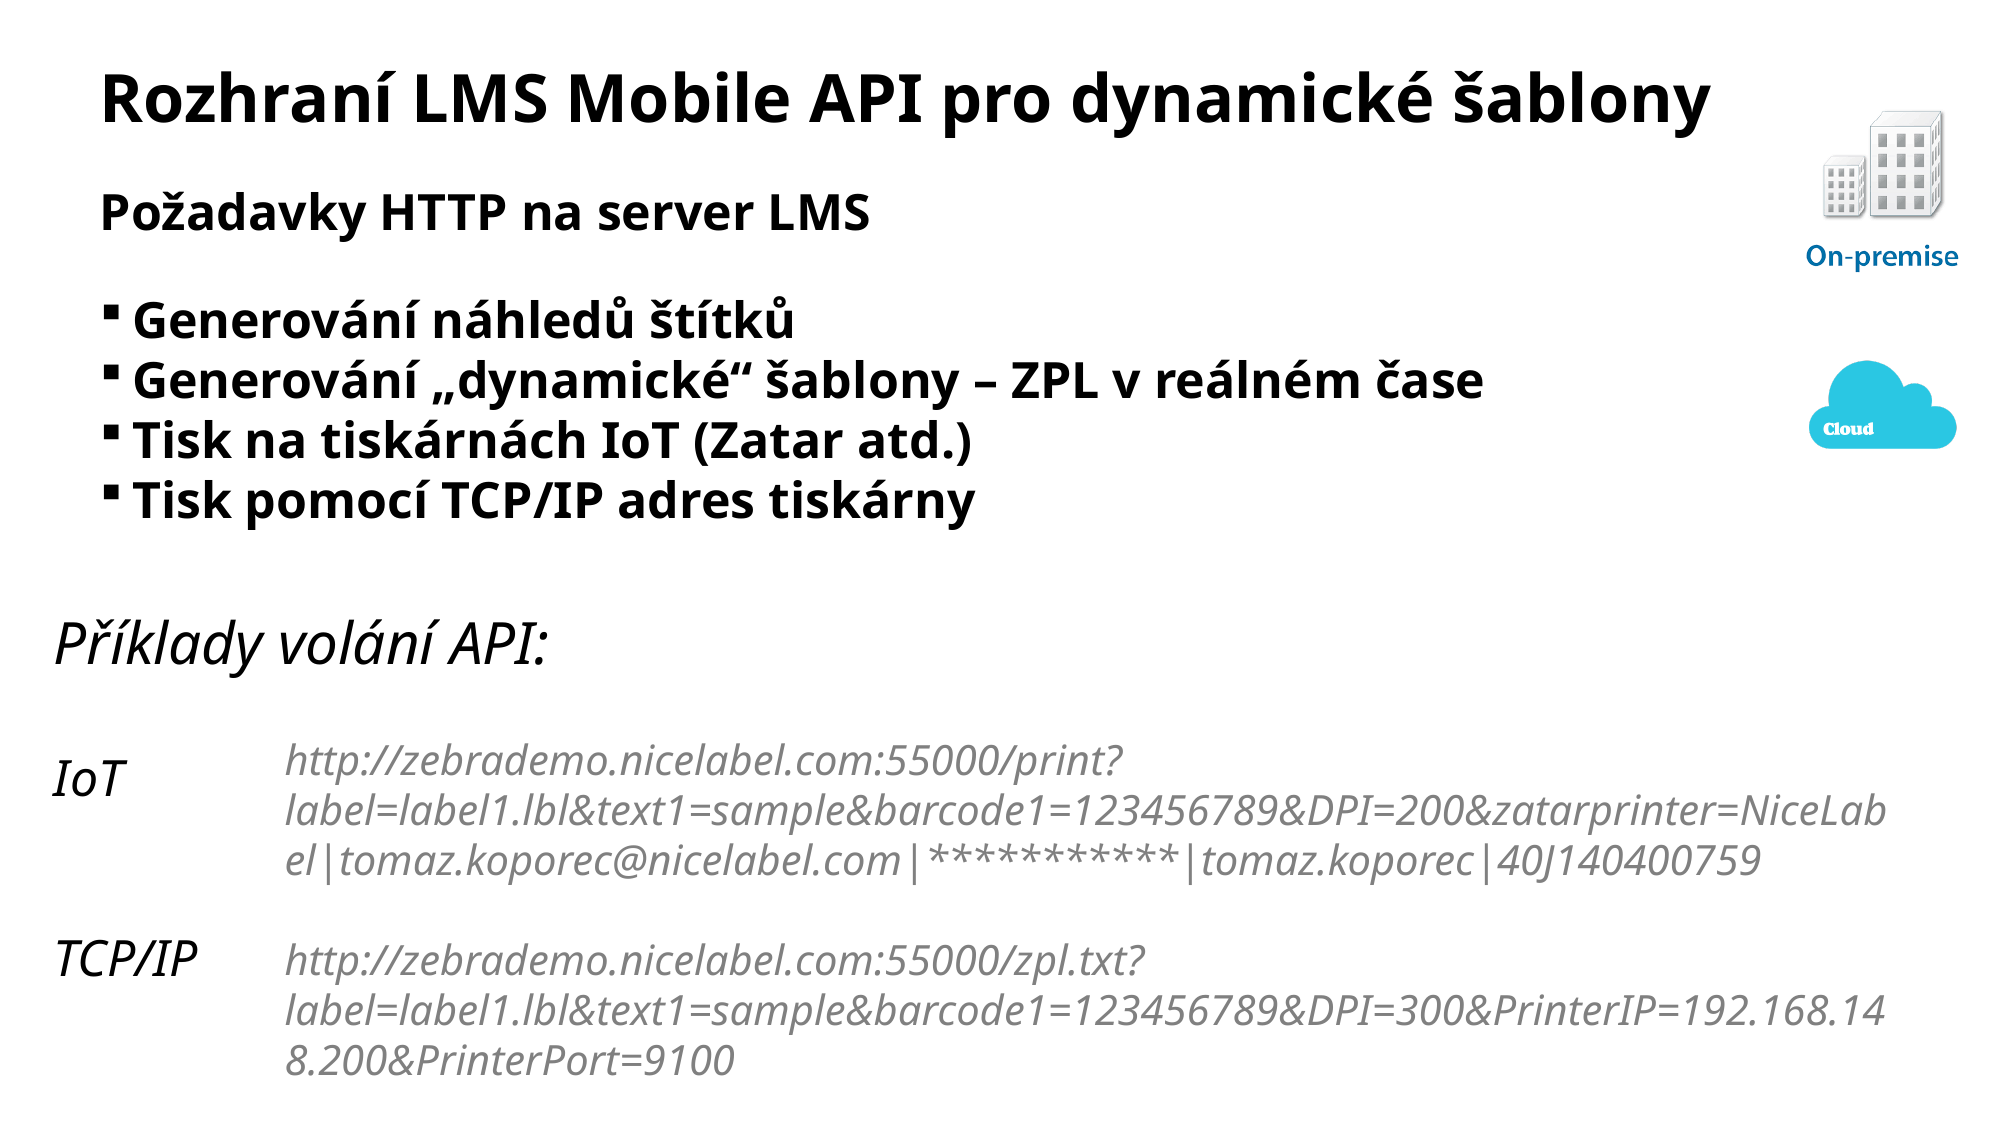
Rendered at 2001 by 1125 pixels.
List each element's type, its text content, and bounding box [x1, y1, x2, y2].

picture [1807, 354, 1959, 455]
list Generování náhledů štítků Generování „dynamické“ šablony – ZPL v reálném čase Tisk na tiskárnách IoT (Zatar atd.) Tisk pomocí TCP/IP adres tiskárny [99, 288, 1886, 566]
title Rozhraní LMS Mobile API pro dynamické šablony [99, 55, 1900, 180]
list Požadavky HTTP na server LMS [99, 180, 1765, 256]
picture [1770, 90, 1993, 289]
text_box http://zebrademo.nicelabel.com:55000/print?label=label1.lbl&text1=sample&barcode1=123456789&DPI=200&zatarprinter=NiceLabel|tomaz.koporec@nicelabel.com|***********|tomaz.koporec|40J140400759 http://zebrademo.nicelabel.com:55000/zpl.txt?label=label1.lbl&text1=sample&barcode1=123456789&DPI=300&PrinterIP=192.168.148.200&PrinterPort=9100 [269, 726, 1917, 1092]
text_box Příklady volání API: IoT TCP/IP [39, 598, 565, 994]
